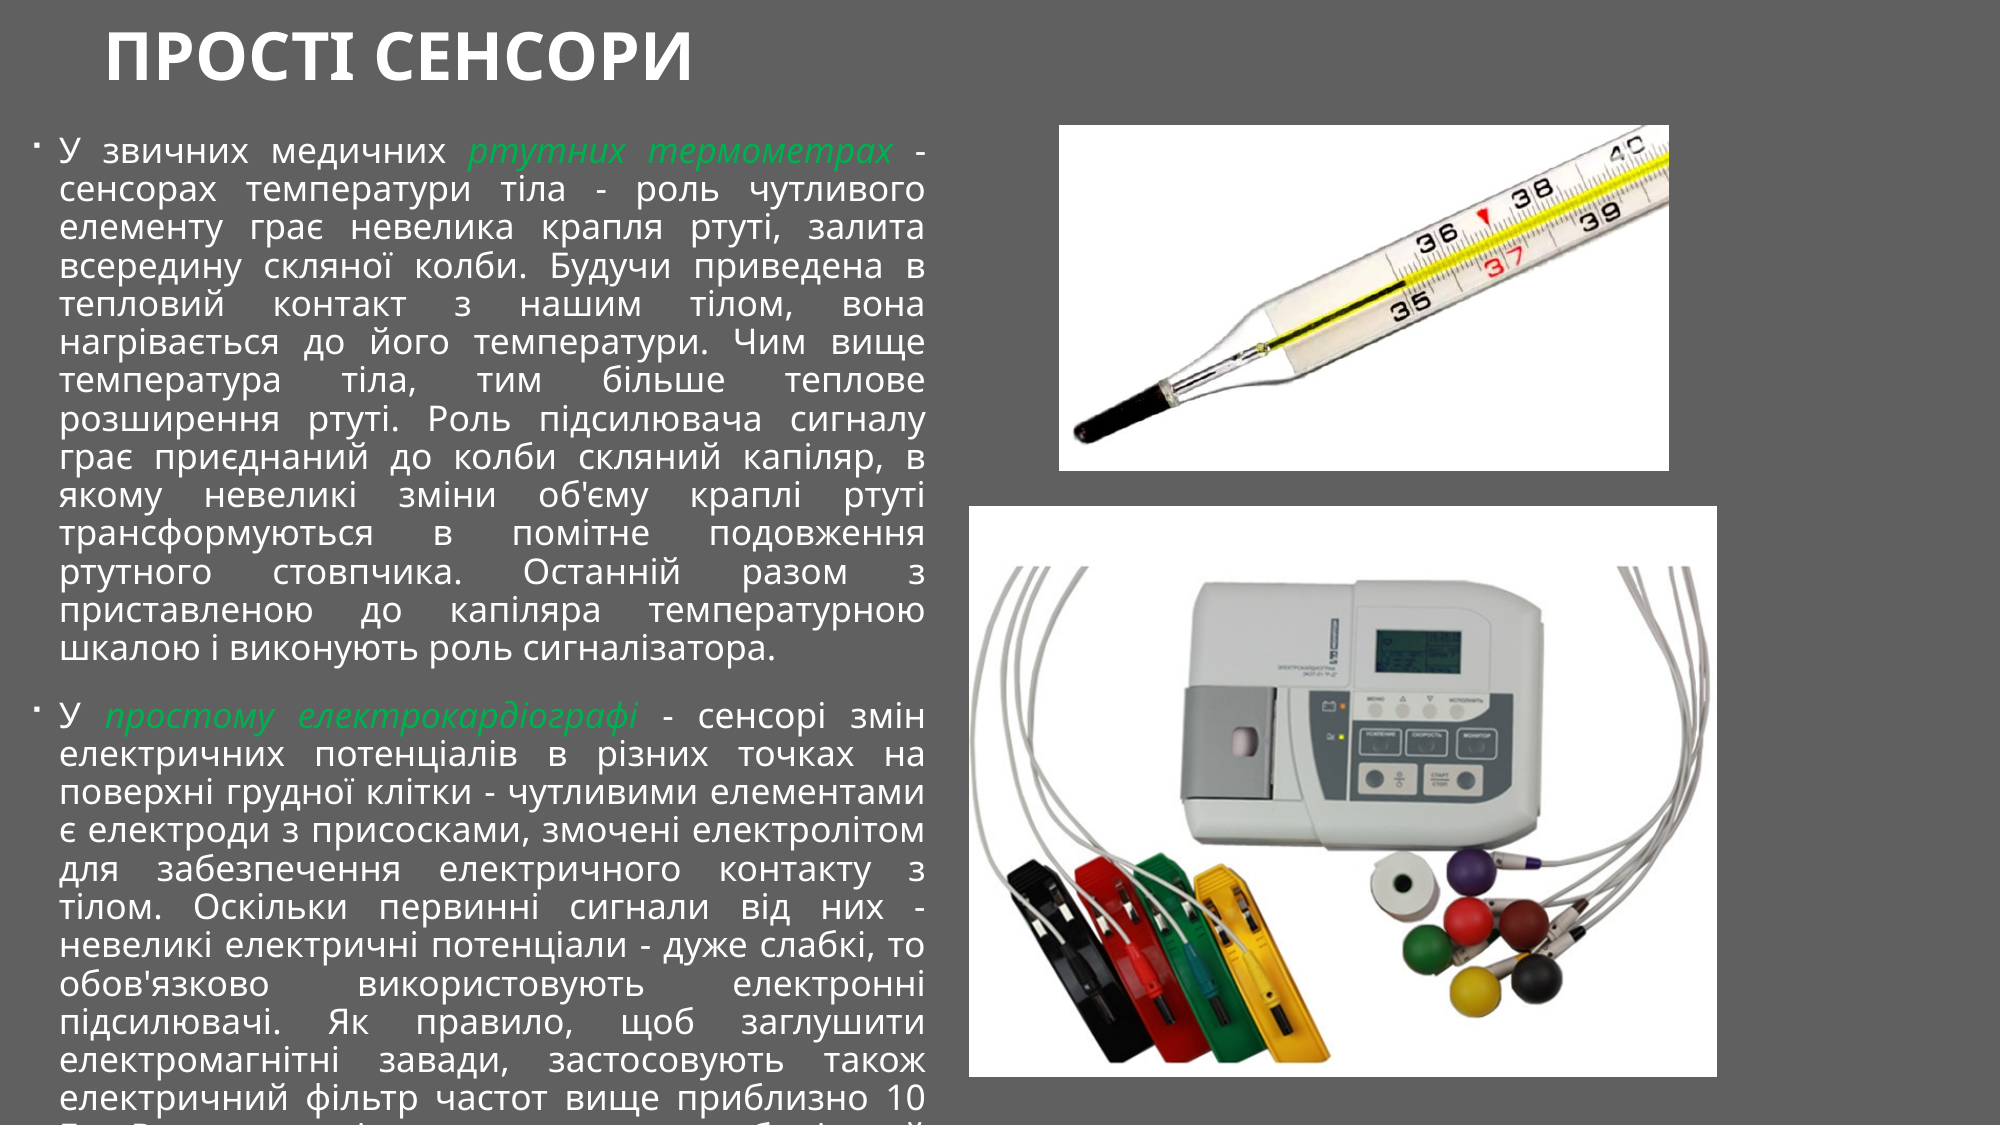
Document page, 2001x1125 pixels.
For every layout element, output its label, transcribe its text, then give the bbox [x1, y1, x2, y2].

text_box У звичних медичних ртутних термометрах - сенсорах температури тіла - роль чутливого елементу грає невелика крапля ртуті, залита всередину скляної колби. Будучи приведена в тепловий контакт з нашим тілом, вона нагрівається до його температури. Чим вище температура тіла, тим більше теплове розширення ртуті. Роль підсилювача сигналу грає приєднаний до колби скляний капіляр, в якому невеликі зміни об'єму краплі ртуті трансформуються в помітне подовження ртутного стовпчика. Останній разом з приставленою до капіляра температурною шкалою і виконують роль сигналізатора. У простому електрокардіографі - сенсорі змін електричних потенціалів в різних точках на поверхні грудної клітки - чутливими елементами є електроди з присосками, змочені електролітом для забезпечення електричного контакту з тілом. Оскільки первинні сигнали від них - невеликі електричні потенціали - дуже слабкі, то обов'язково використовують електронні підсилювачі. Як правило, щоб заглушити електромагнітні завади, застосовують також електричний фільтр частот вище приблизно 10 Гц. Роль сигналізатора виконує те або інший пристрій для візуалізації електрокардіограми. [13, 125, 941, 979]
text_box Прості сенсори [0, 18, 1075, 126]
picture [969, 505, 1717, 1078]
picture [1059, 124, 1669, 471]
